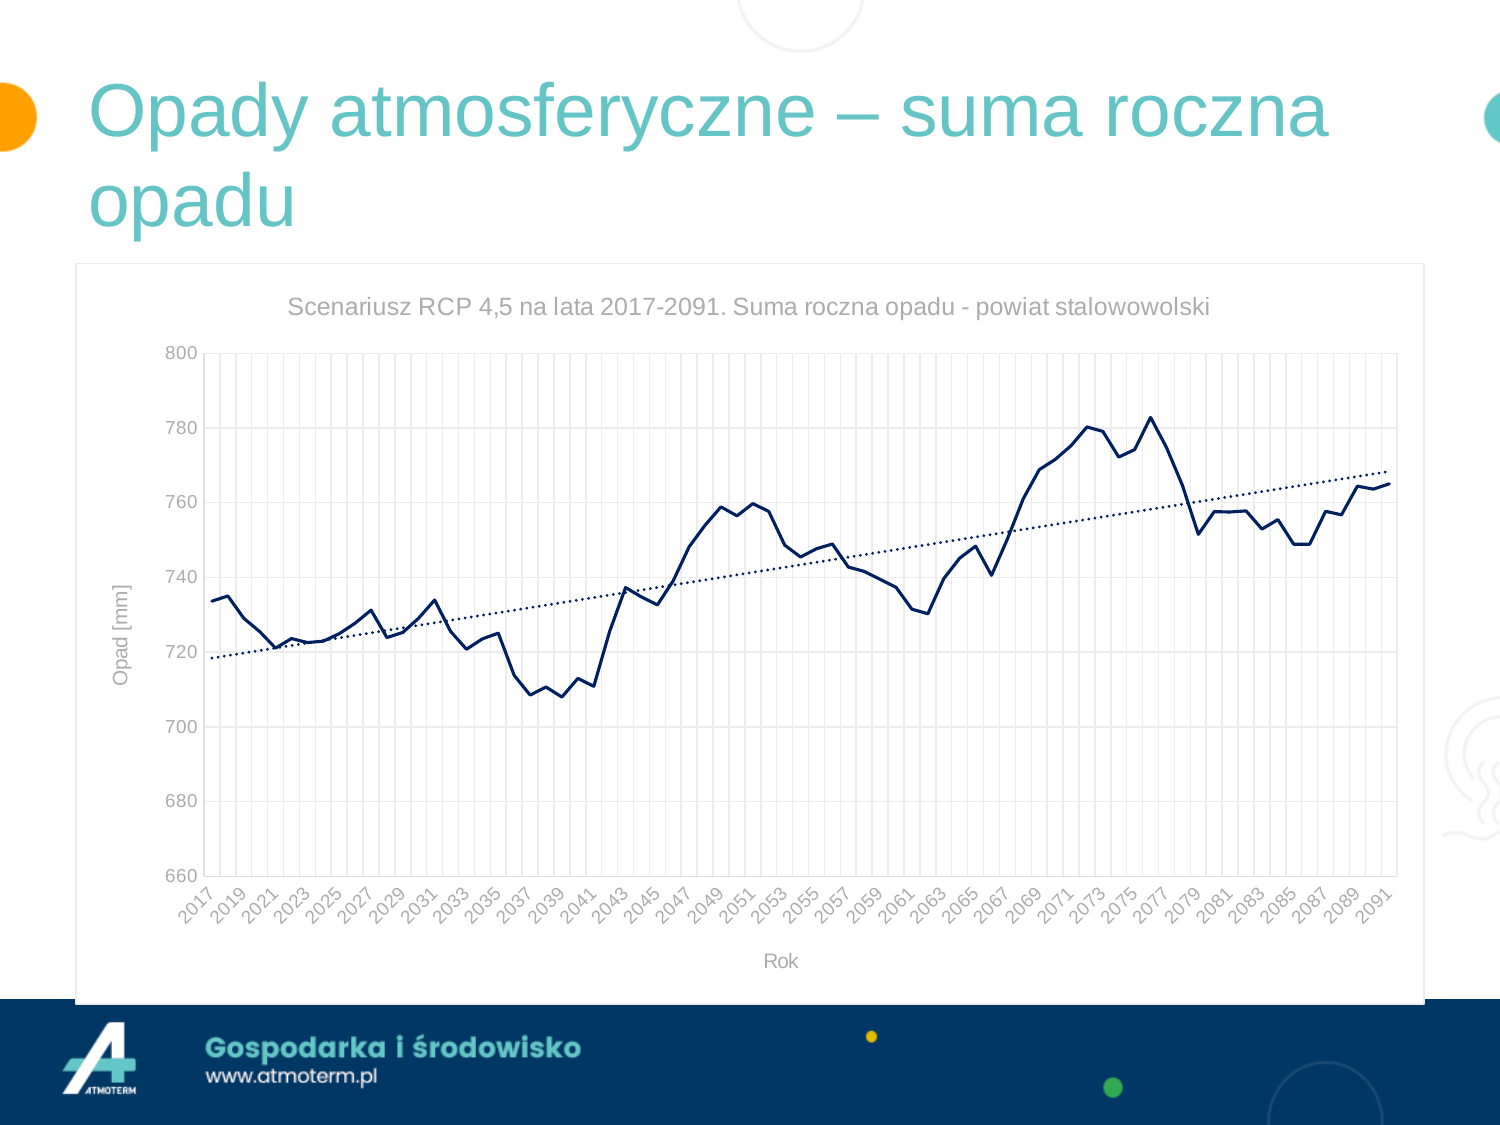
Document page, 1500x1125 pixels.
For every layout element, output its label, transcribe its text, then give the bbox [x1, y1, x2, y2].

picture [0, 0, 1500, 1125]
chart [74, 262, 1426, 1006]
title Opady atmosferyczne – suma roczna opadu [73, 54, 1424, 232]
